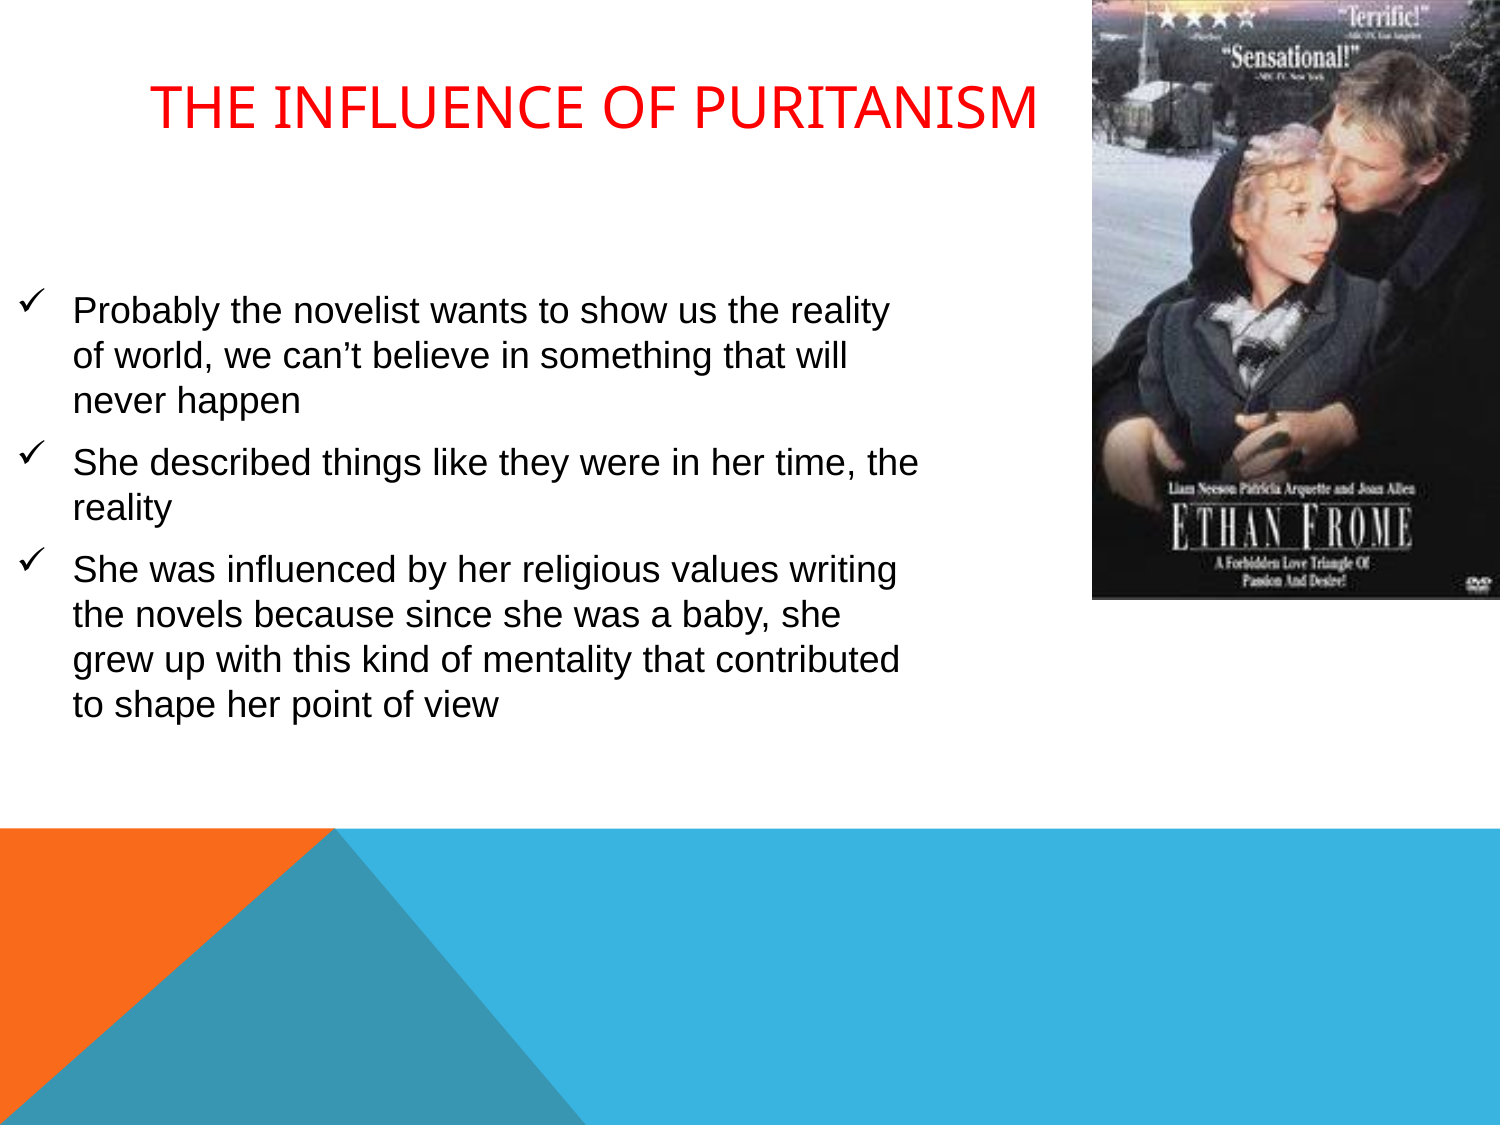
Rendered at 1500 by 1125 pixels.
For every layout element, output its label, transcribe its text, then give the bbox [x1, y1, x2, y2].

title The influence of puritanism [135, 60, 1087, 150]
picture [1092, 0, 1500, 601]
list Probably the novelist wants to show us the reality of world, we can’t believe in something that will never happen She described things like they were in her time, the reality She was influenced by her religious values writing the novels because since she was a baby, she grew up with this kind of mentality that contributed to shape her point of view [1, 278, 939, 811]
